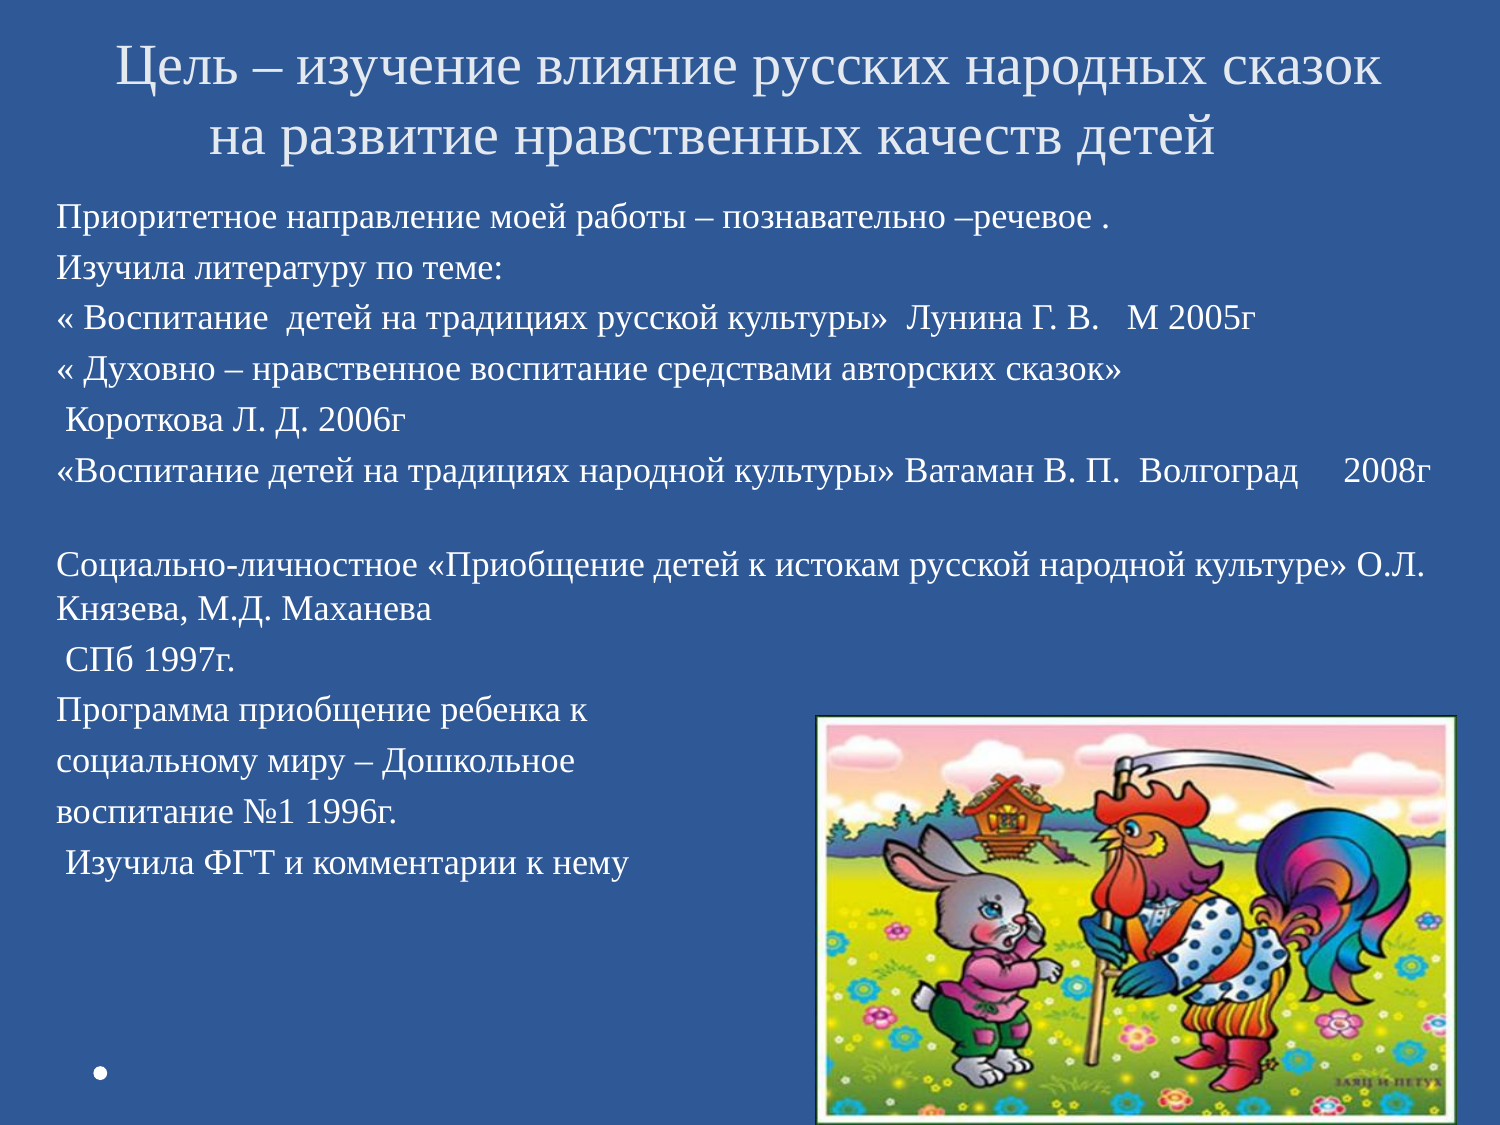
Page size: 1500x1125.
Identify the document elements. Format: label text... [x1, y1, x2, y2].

text_box Цель – изучение влияние русских народных сказок на развитие нравственных качеств детей [74, 19, 1424, 184]
text_box Приоритетное направление моей работы – познавательно –речевое . Изучила литературу по теме: « Воспитание детей на традициях русской культуры» Лунина Г. В. М 2005г « Духовно – нравственное воспитание средствами авторских сказок» Короткова Л. Д. 2006г «Воспитание детей на традициях народной культуры» Ватаман В. П. Волгоград 2008г Социально-личностное «Приобщение детей к истокам русской народной культуре» О.Л. Князева, М.Д. Маханева СПб 1997г. Программа приобщение ребенка к социальному миру – Дошкольное воспитание №1 1996г. Изучила ФГТ и комментарии к нему [41, 184, 1457, 928]
picture [815, 715, 1458, 1125]
